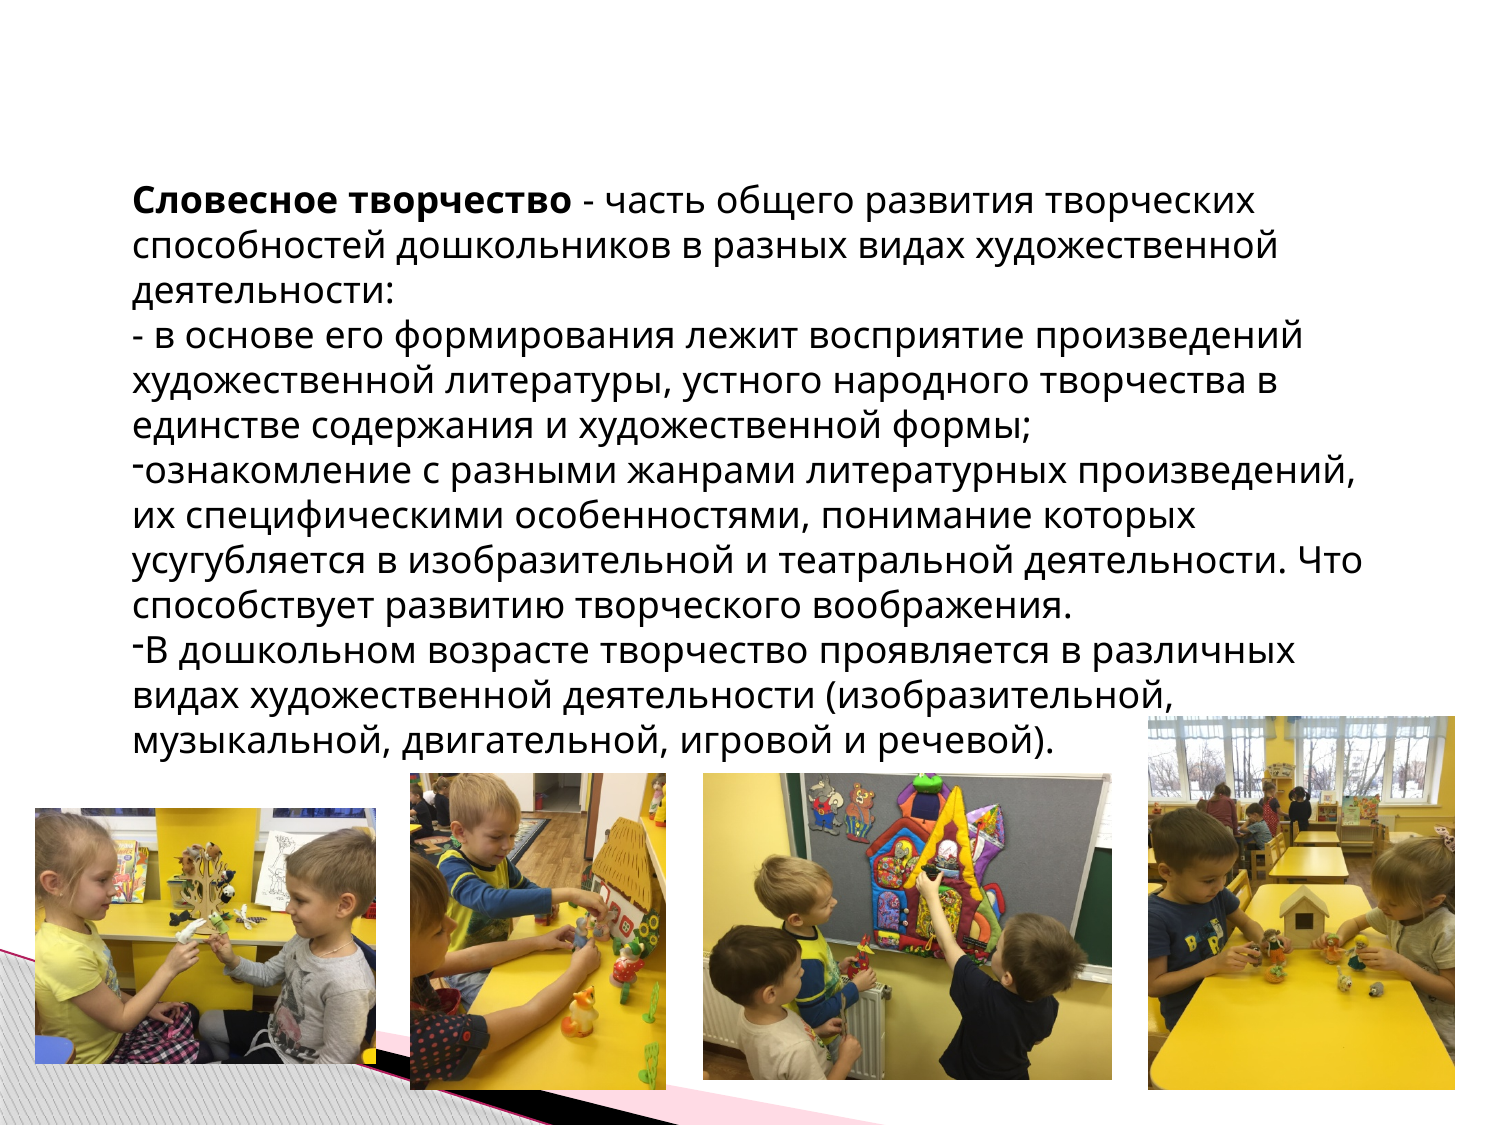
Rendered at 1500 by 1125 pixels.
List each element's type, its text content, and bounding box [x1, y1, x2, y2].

text_box Словесное творчество - часть общего развития творческих способностей дошкольников в разных видах художественной деятельности: - в основе его формирования лежит восприятие произведений художественной литературы, устного народного творчества в единстве содержания и художественной формы; ознакомление с разными жанрами литературных произведений, их специфическими особенностями, понимание которых усугубляется в изобразительной и театральной деятельности. Что способствует развитию творческого воображения. В дошкольном возрасте творчество проявляется в различных видах художественной деятельности (изобразительной, музыкальной, двигательной, игровой и речевой). [117, 168, 1418, 769]
picture [702, 773, 1112, 1080]
picture [34, 808, 376, 1064]
picture [409, 773, 666, 1091]
picture [1148, 716, 1455, 1091]
